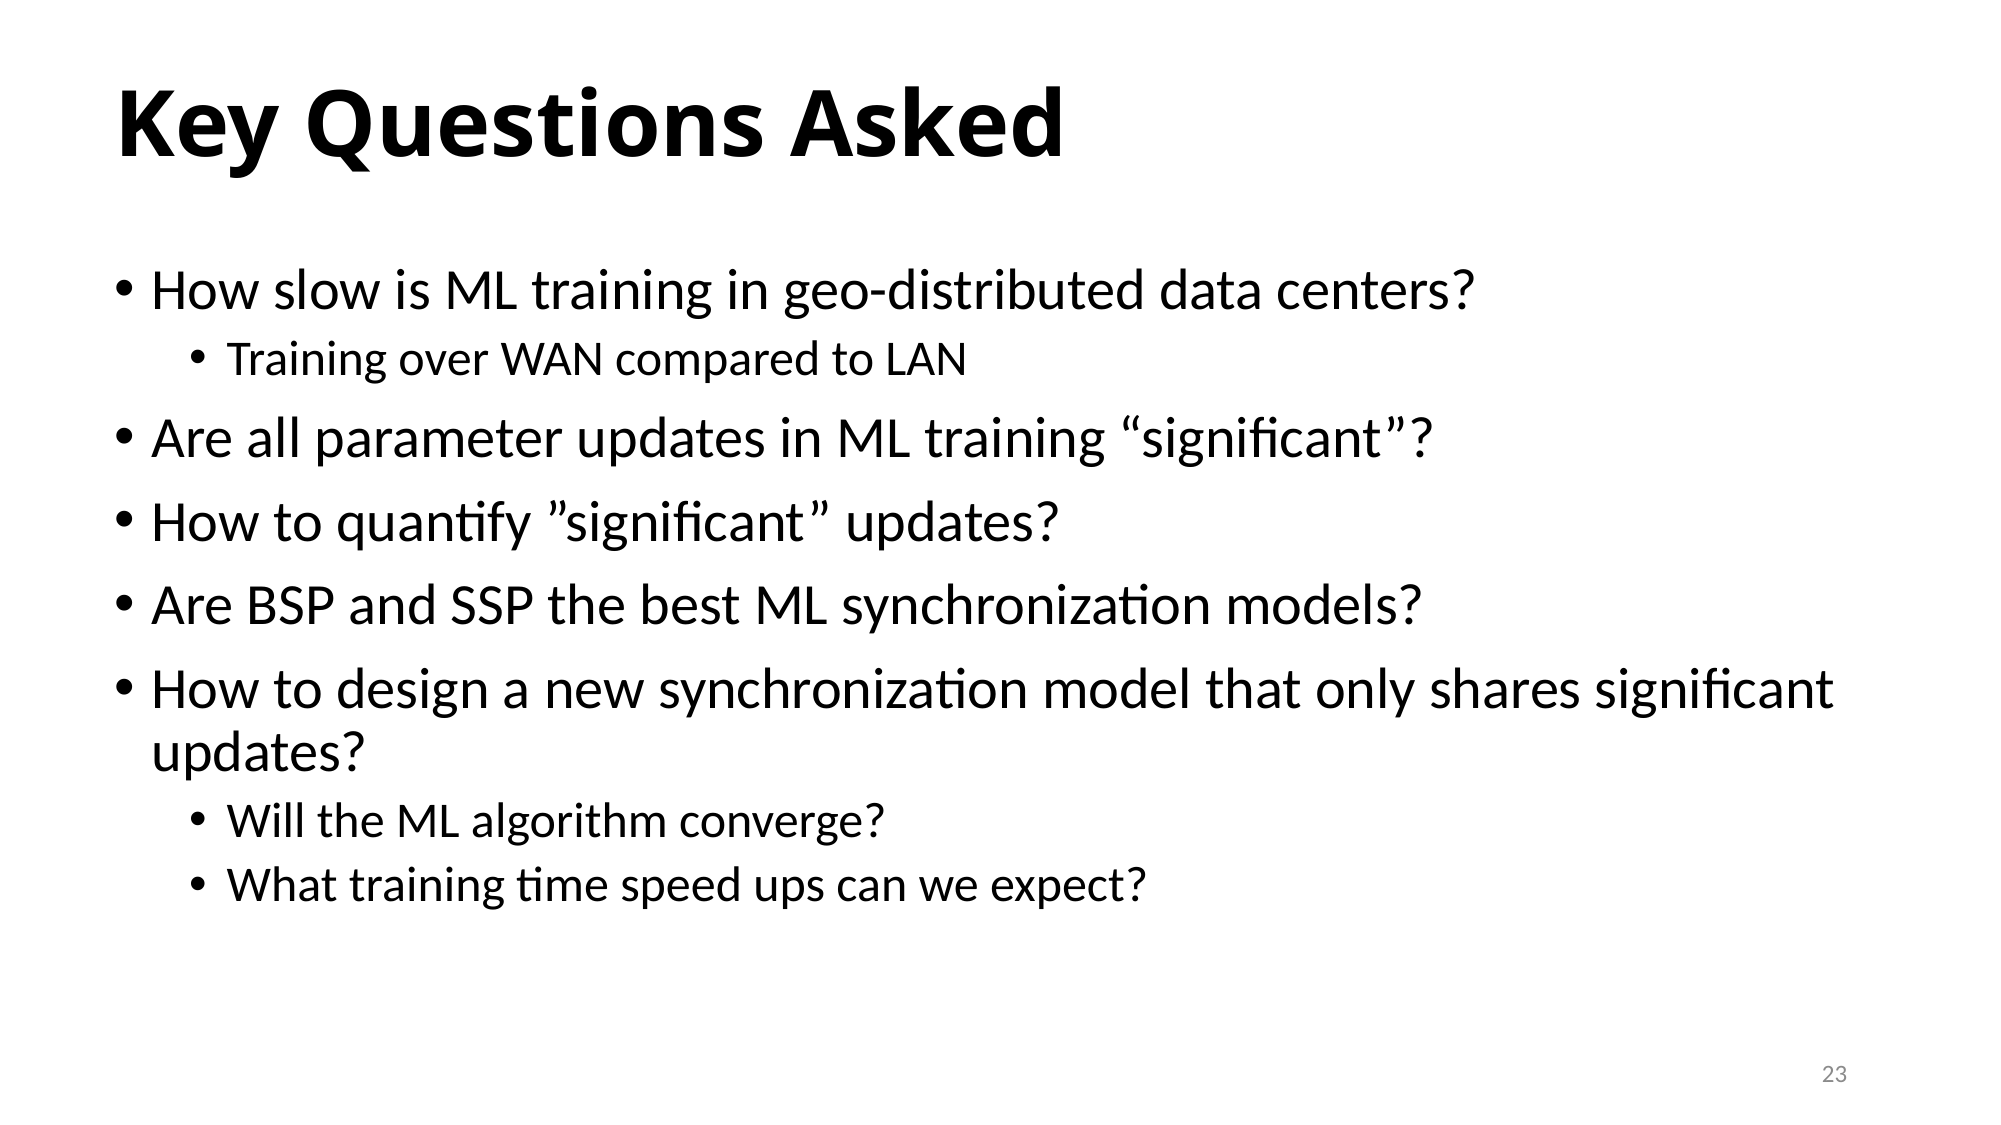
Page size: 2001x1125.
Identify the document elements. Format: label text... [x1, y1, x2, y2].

list How slow is ML training in geo-distributed data centers? Training over WAN compared to LAN Are all parameter updates in ML training “significant”? How to quantify ”significant” updates? Are BSP and SSP the best ML synchronization models? How to design a new synchronization model that only shares significant updates? Will the ML algorithm converge? What training time speed ups can we expect? [99, 251, 1900, 1043]
title Key Questions Asked [99, 59, 1900, 194]
slide_number 23 [1412, 1042, 1863, 1103]
